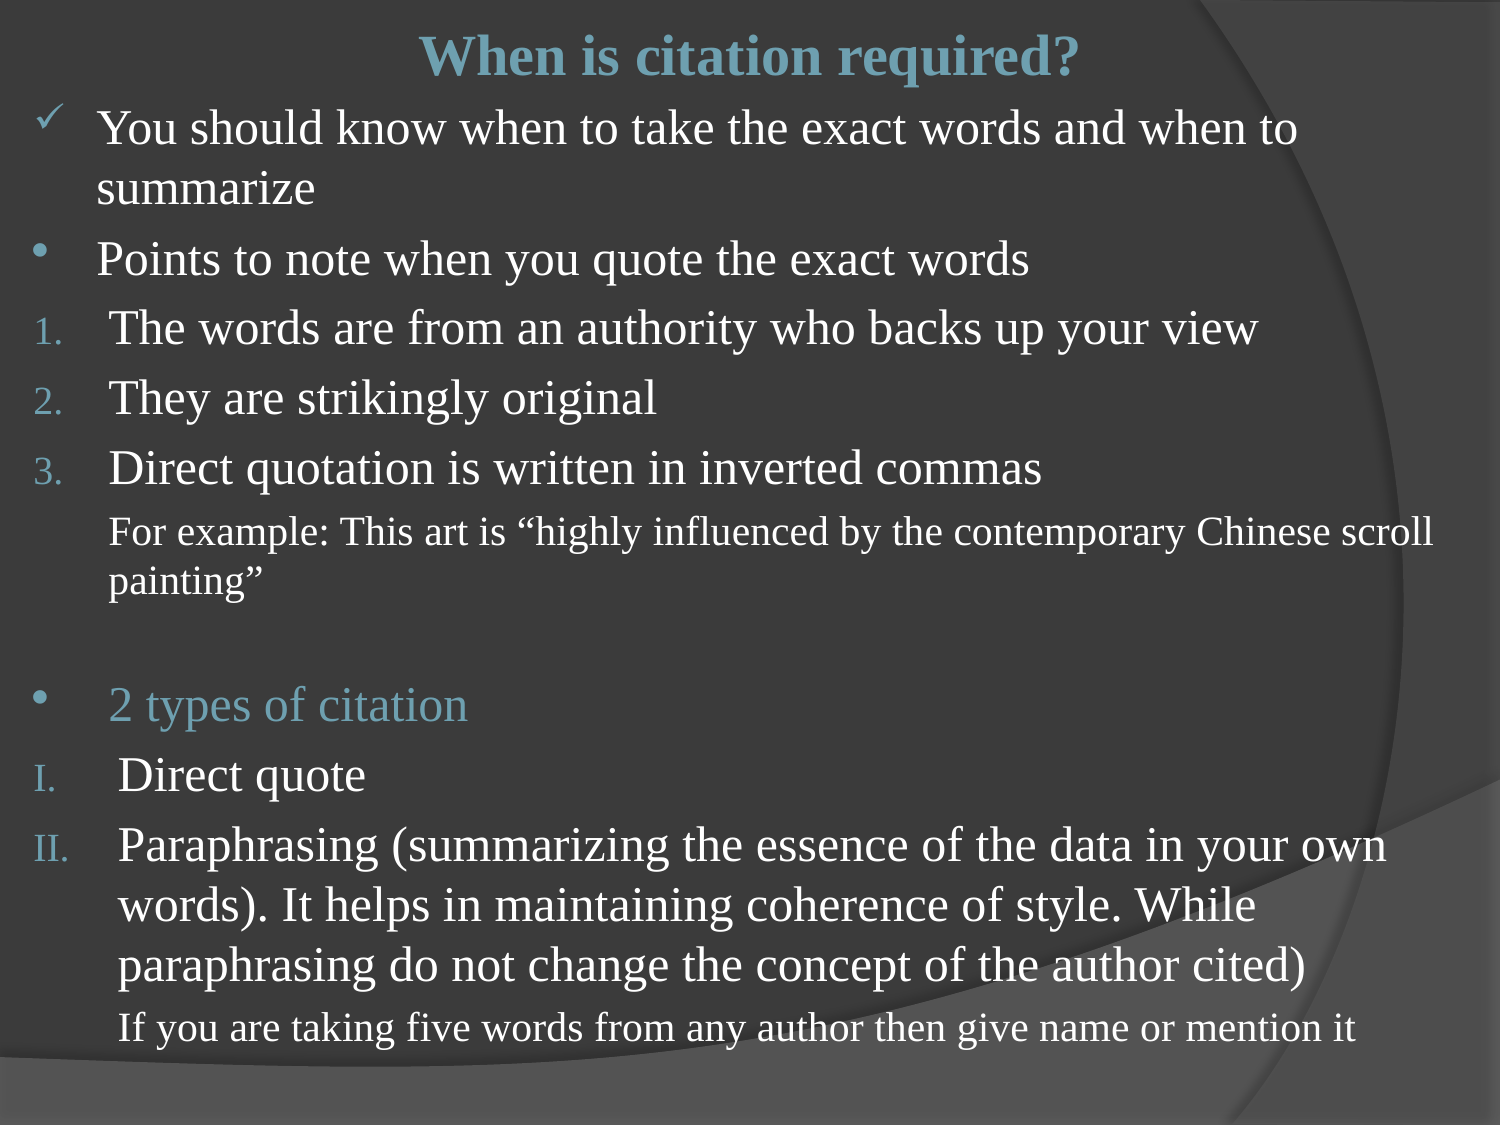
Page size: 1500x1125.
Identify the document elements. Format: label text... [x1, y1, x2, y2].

list You should know when to take the exact words and when to summarize Points to note when you quote the exact words The words are from an authority who backs up your view They are strikingly original Direct quotation is written in inverted commas For example: This art is “highly influenced by the contemporary Chinese scroll painting” 2 types of citation Direct quote Paraphrasing (summarizing the essence of the data in your own words). It helps in maintaining coherence of style. While paraphrasing do not change the concept of the author cited) If you are taking five words from any author then give name or mention it [12, 87, 1475, 1093]
title When is citation required? [137, 0, 1363, 87]
